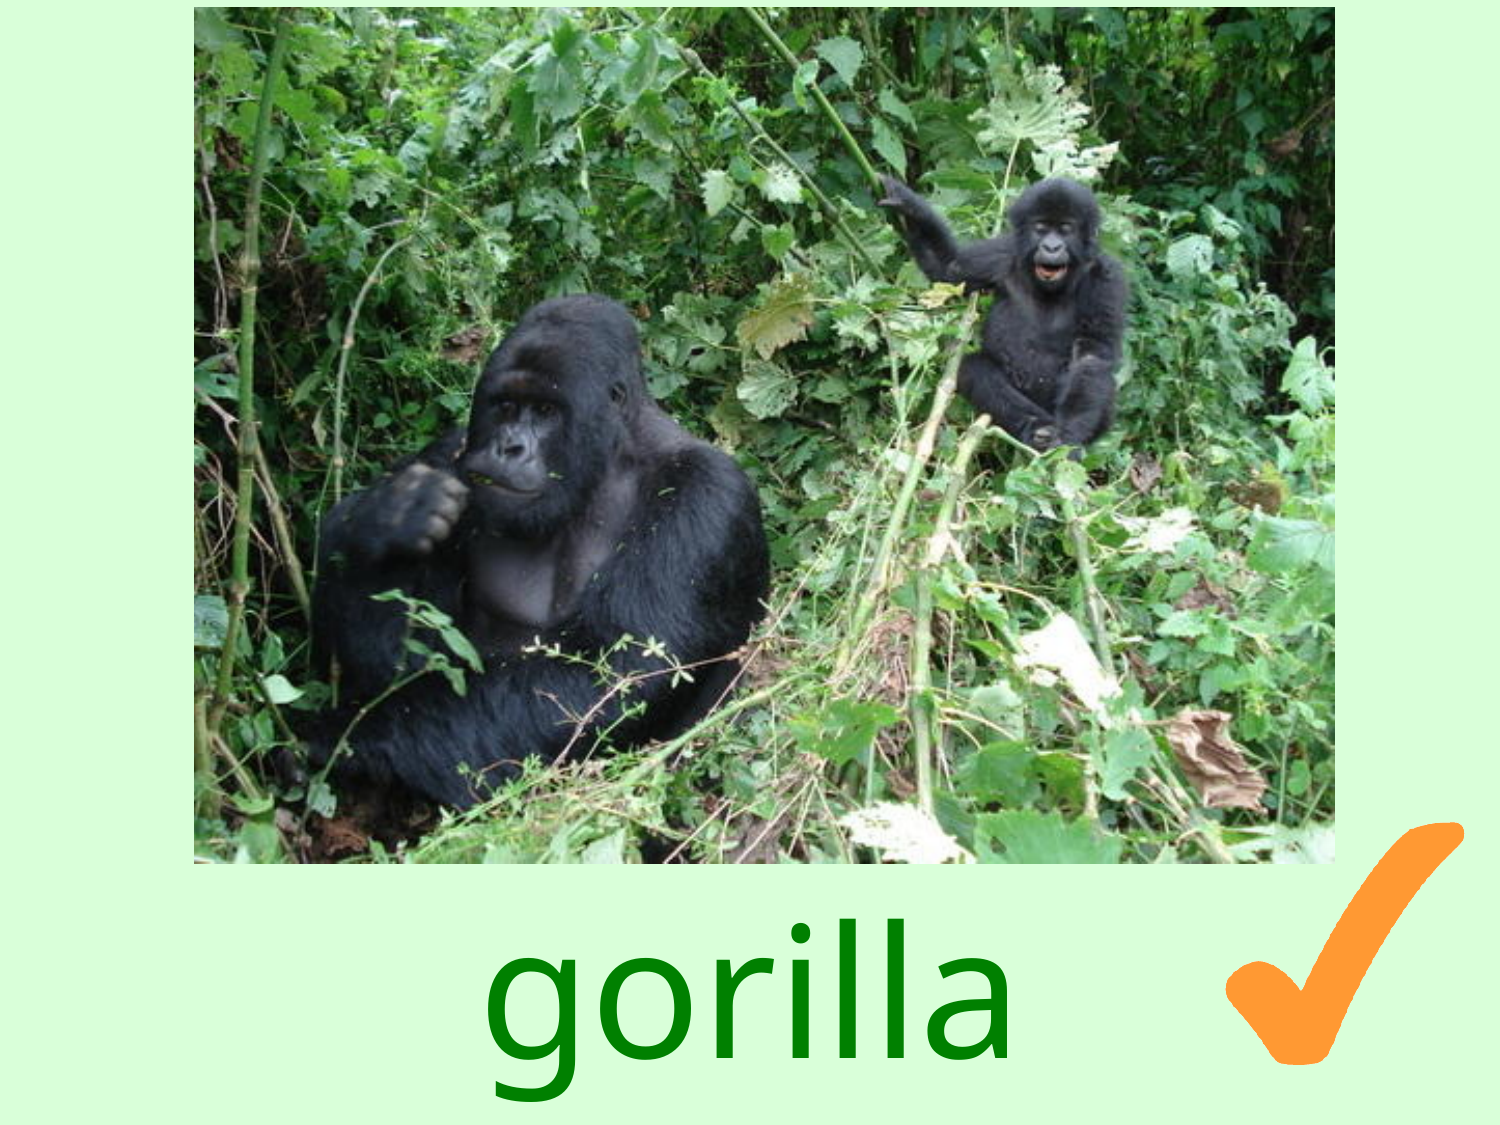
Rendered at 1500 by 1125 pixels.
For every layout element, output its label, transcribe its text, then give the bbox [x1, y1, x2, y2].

picture [194, 6, 1500, 1125]
title gorilla [112, 864, 1208, 1106]
